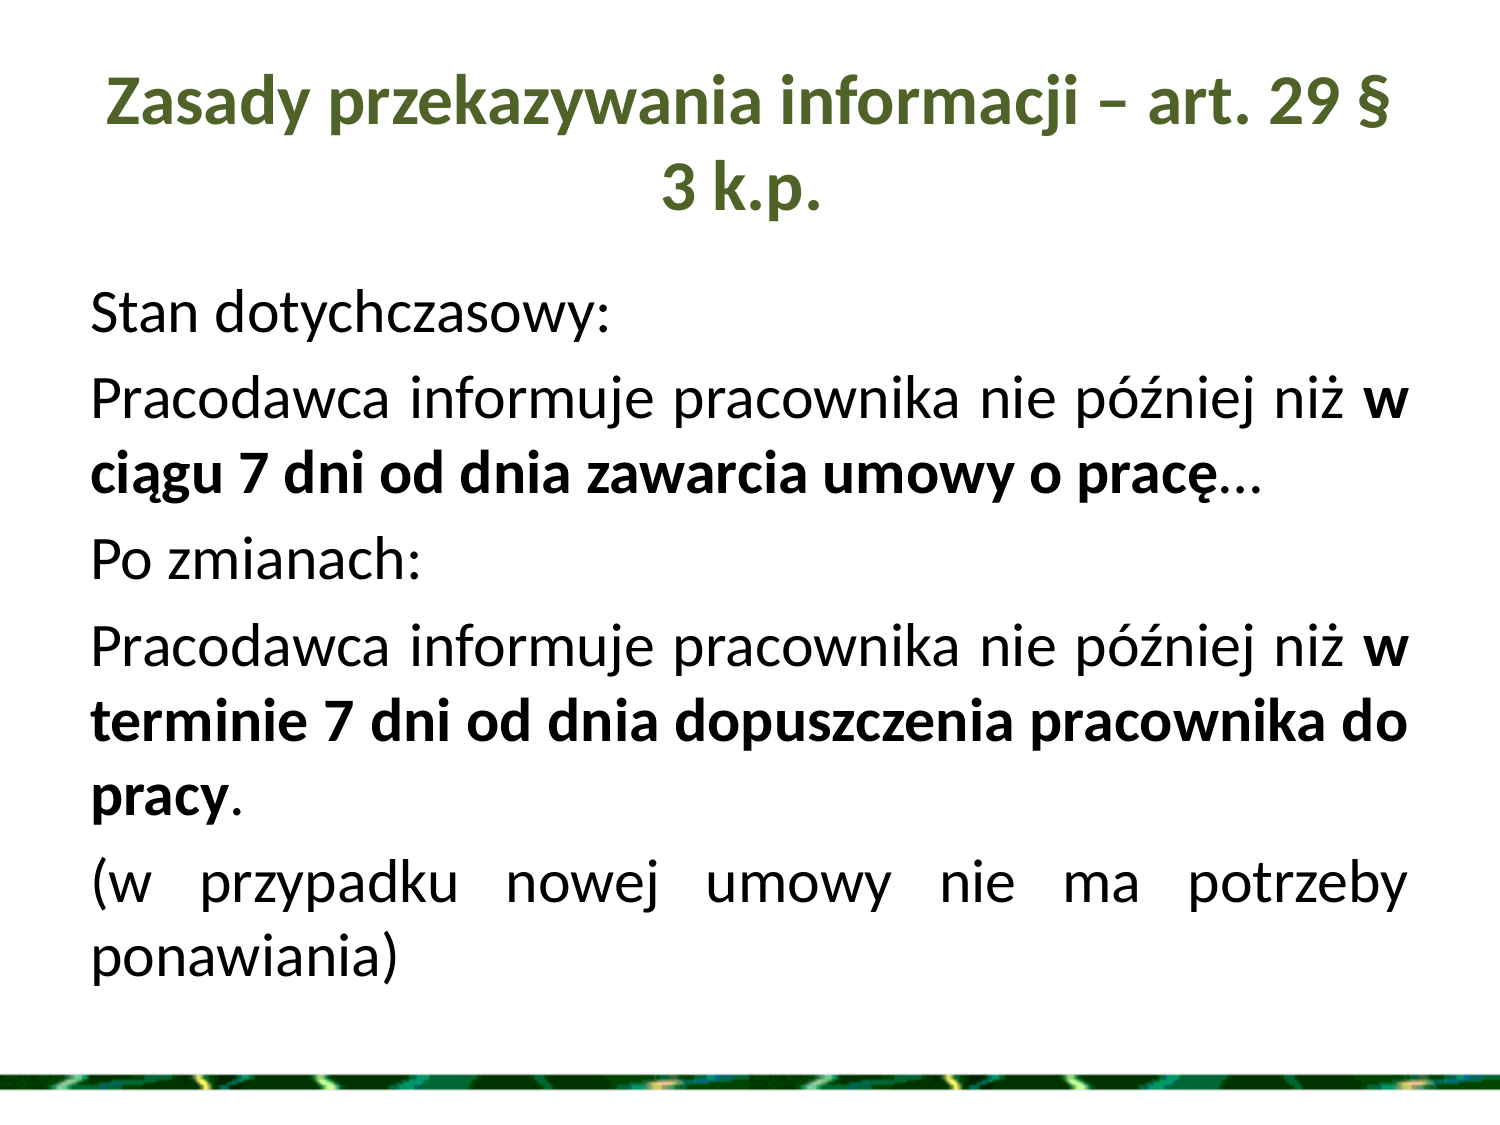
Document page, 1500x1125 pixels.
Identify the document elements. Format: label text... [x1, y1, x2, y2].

title Zasady przekazywania informacji – art. 29 § 3 k.p. [75, 45, 1425, 233]
picture [0, 1070, 1500, 1096]
list Stan dotychczasowy: Pracodawca informuje pracownika nie później niż w ciągu 7 dni od dnia zawarcia umowy o pracę… Po zmianach: Pracodawca informuje pracownika nie później niż w terminie 7 dni od dnia dopuszczenia pracownika do pracy. (w przypadku nowej umowy nie ma potrzeby ponawiania) [75, 262, 1425, 1005]
